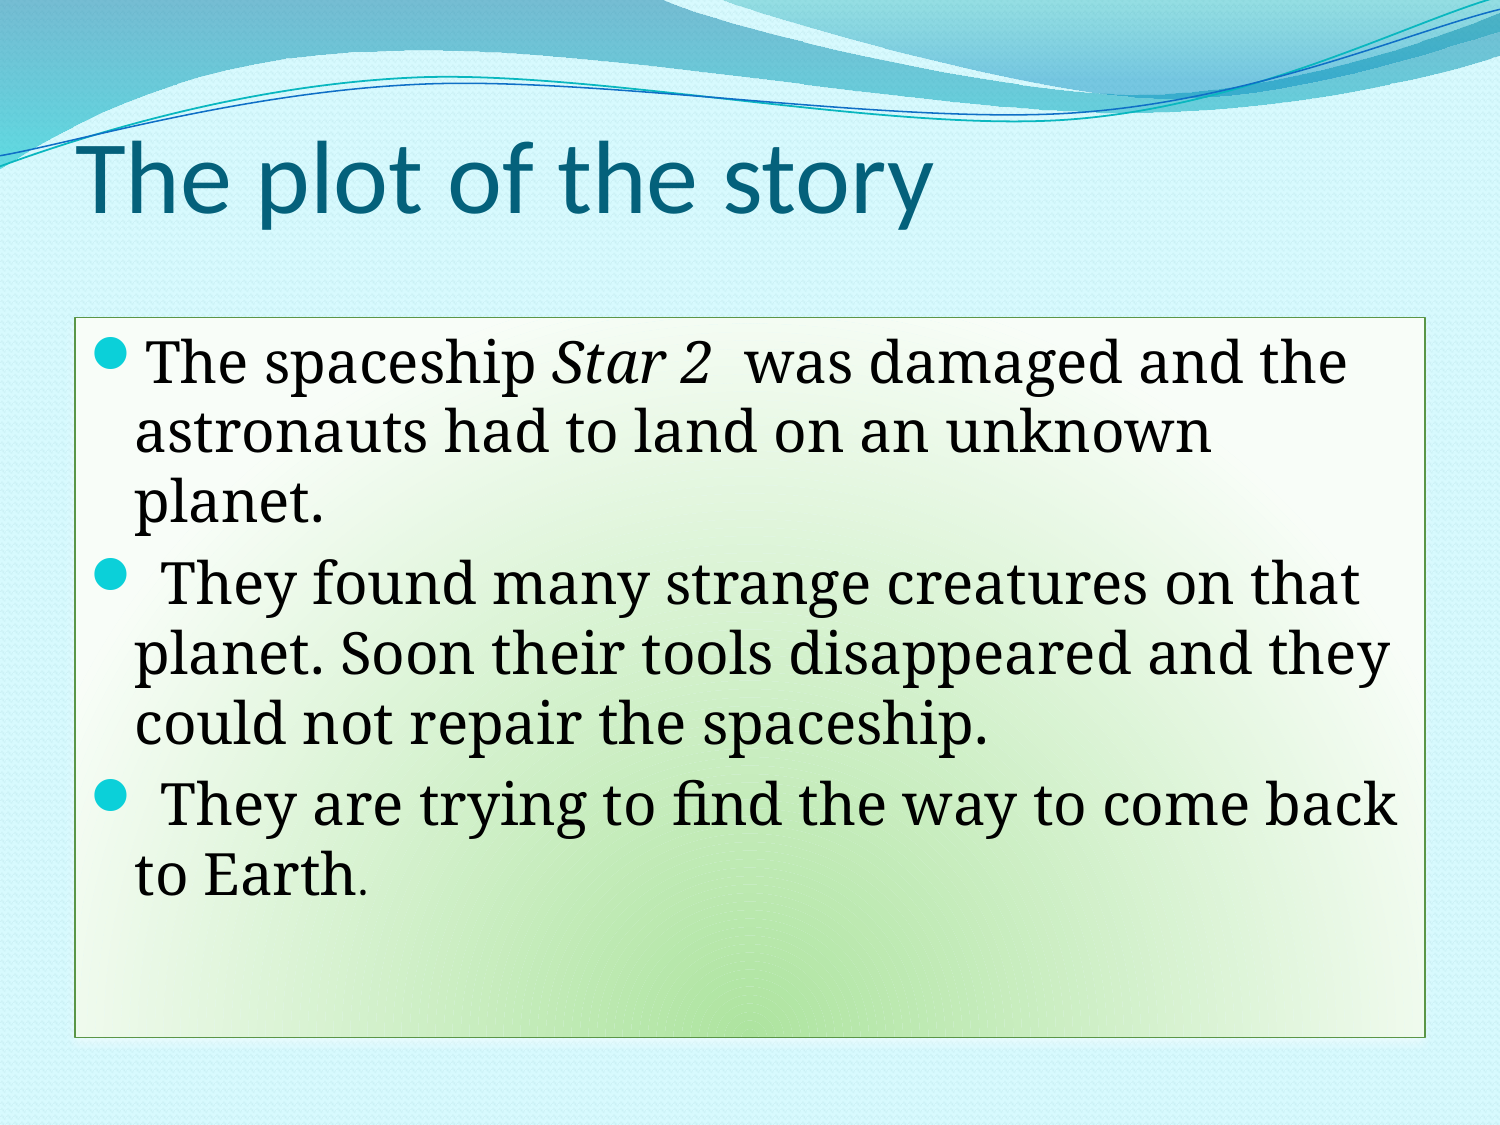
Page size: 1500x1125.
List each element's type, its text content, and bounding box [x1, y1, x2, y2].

title The plot of the story [75, 70, 1425, 235]
list The spaceship Star 2 was damaged and the astronauts had to land on an unknown planet. They found many strange creatures on that planet. Soon their tools disappeared and they could not repair the spaceship. They are trying to find the way to come back to Earth. [74, 317, 1426, 1038]
